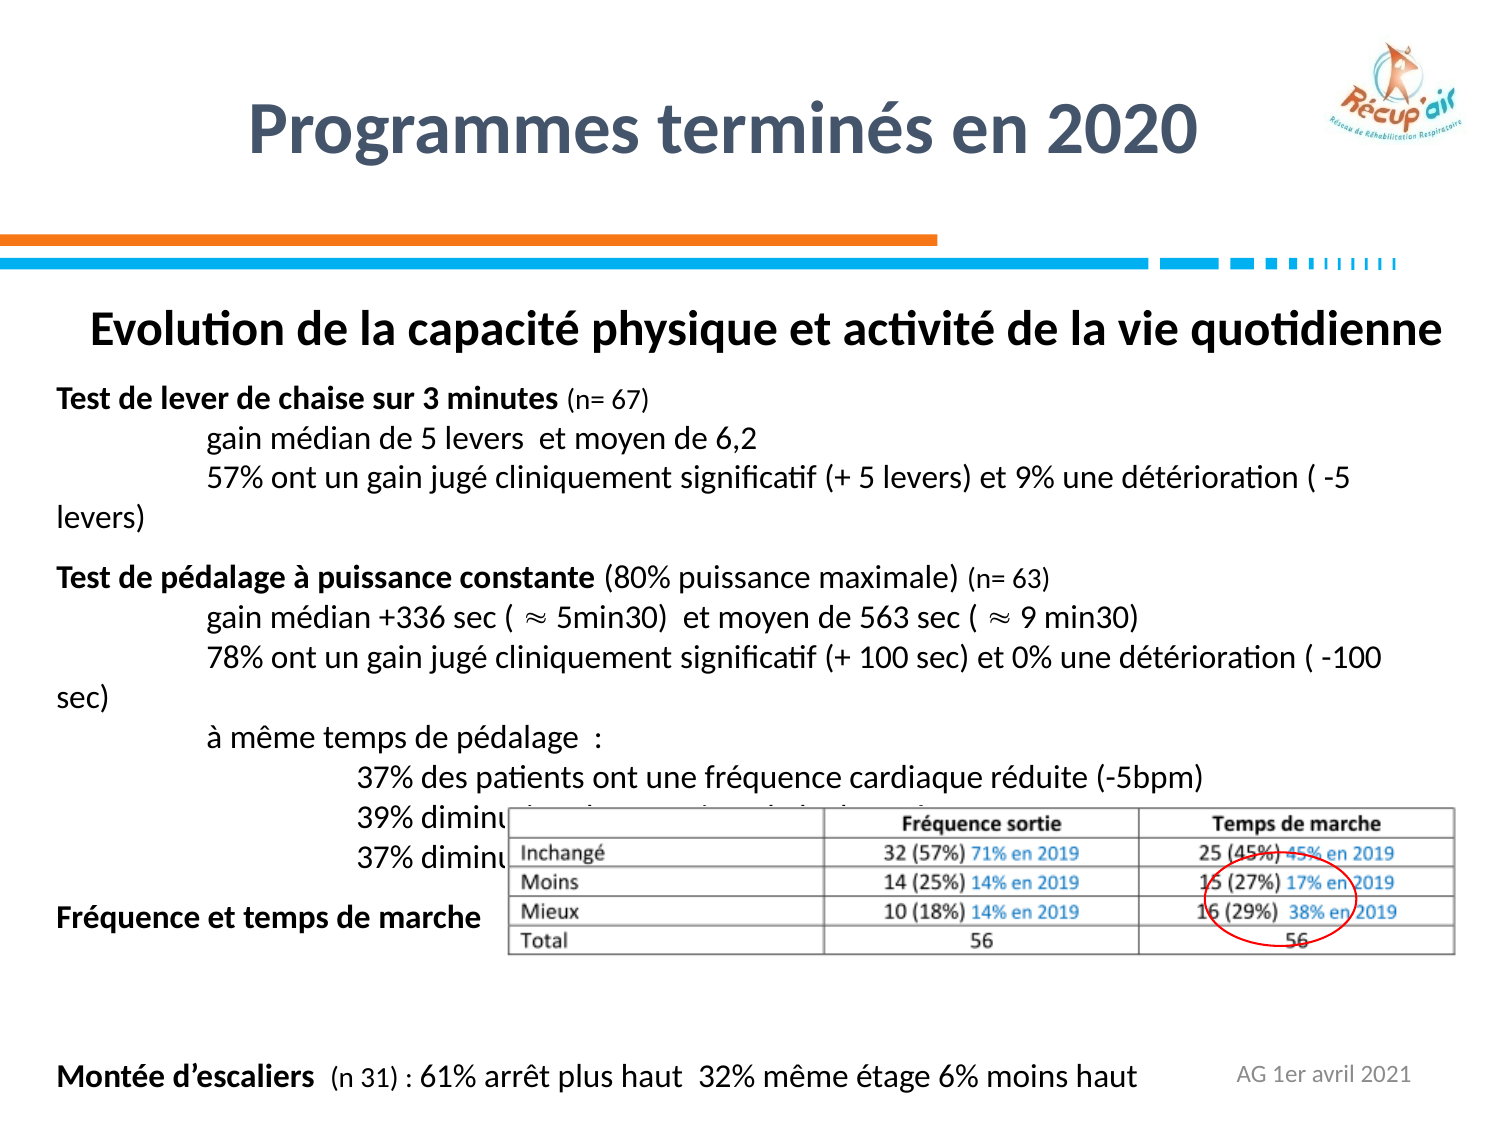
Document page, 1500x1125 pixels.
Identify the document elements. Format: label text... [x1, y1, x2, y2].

picture [505, 806, 1459, 960]
text_box [0, 233, 938, 247]
text_box [1324, 257, 1328, 270]
text_box [1288, 257, 1298, 270]
text_box [1337, 257, 1342, 271]
text_box [1265, 257, 1278, 270]
text_box [1391, 257, 1396, 271]
footer AG 1er avril 2021 [1160, 1042, 1489, 1103]
text_box [1159, 257, 1220, 270]
picture [1324, 35, 1470, 153]
text_box [1308, 257, 1315, 270]
text_box [1350, 257, 1355, 271]
text_box [1377, 257, 1382, 271]
text_box [0, 257, 1149, 270]
text_box [1229, 257, 1255, 270]
title Programmes terminés en 2020 [29, 35, 1418, 223]
text_box [1364, 257, 1369, 271]
text_box Test de lever de chaise sur 3 minutes (n= 67) gain médian de 5 levers et moyen de 6,2 57% ont un gain jugé cliniquement significatif (+ 5 levers) et 9% une détérioration ( -5 levers) Test de pédalage à puissance constante (80% puissance maximale) (n= 63) gain médian +336 sec (  5min30) et moyen de 563 sec (  9 min30) 78% ont un gain jugé cliniquement significatif (+ 100 sec) et 0% une détérioration ( -100 sec) à même temps de pédalage : 37% des patients ont une fréquence cardiaque réduite (-5bpm) 39% diminution de ≥ 2 points de la dyspnée 37% diminution de ≥ 2 points de la fatigue Fréquence et temps de marche Montée d’escaliers (n 31) : 61% arrêt plus haut 32% même étage 6% moins haut [41, 368, 1406, 1102]
text_box Evolution de la capacité physique et activité de la vie quotidienne [64, 288, 1470, 363]
